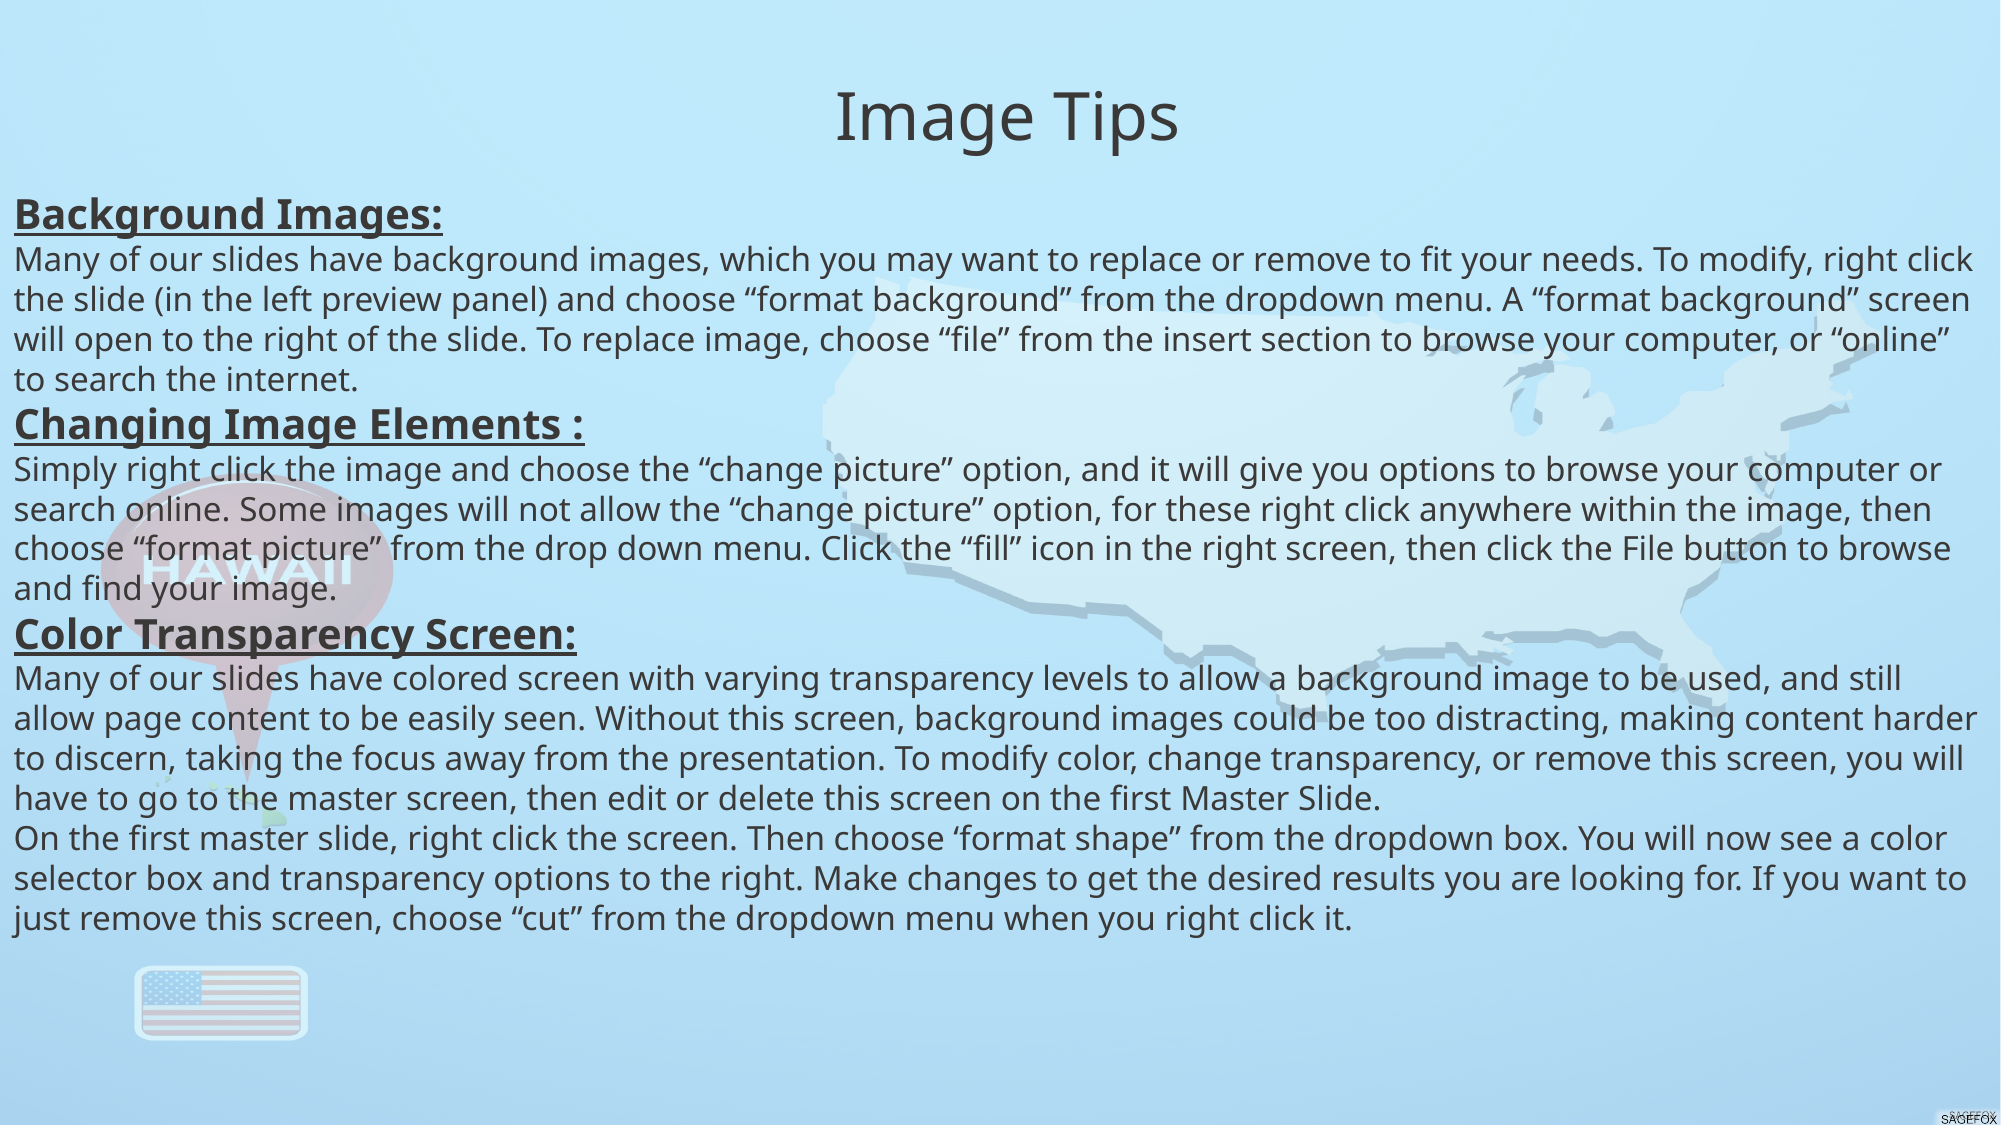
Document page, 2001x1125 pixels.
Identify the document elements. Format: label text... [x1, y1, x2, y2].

text_box Background Images: Many of our slides have background images, which you may want to replace or remove to fit your needs. To modify, right click the slide (in the left preview panel) and choose “format background” from the dropdown menu. A “format background” screen will open to the right of the slide. To replace image, choose “file” from the insert section to browse your computer, or “online” to search the internet. Changing Image Elements : Simply right click the image and choose the “change picture” option, and it will give you options to browse your computer or search online. Some images will not allow the “change picture” option, for these right click anywhere within the image, then choose “format picture” from the drop down menu. Click the “fill” icon in the right screen, then click the File button to browse and find your image. Color Transparency Screen: Many of our slides have colored screen with varying transparency levels to allow a background image to be used, and still allow page content to be easily seen. Without this screen, background images could be too distracting, making content harder to discern, taking the focus away from the presentation. To modify color, change transparency, or remove this screen, you will have to go to the master screen, then edit or delete this screen on the first Master Slide. On the first master slide, right click the screen. Then choose ‘format shape” from the dropdown box. You will now see a color selector box and transparency options to the right. Make changes to get the desired results you are looking for. If you want to just remove this screen, choose “cut” from the dropdown menu when you right click it. [0, 0, 2000, 1125]
title Image Tips [597, 59, 1420, 177]
picture [1938, 1114, 1999, 1125]
